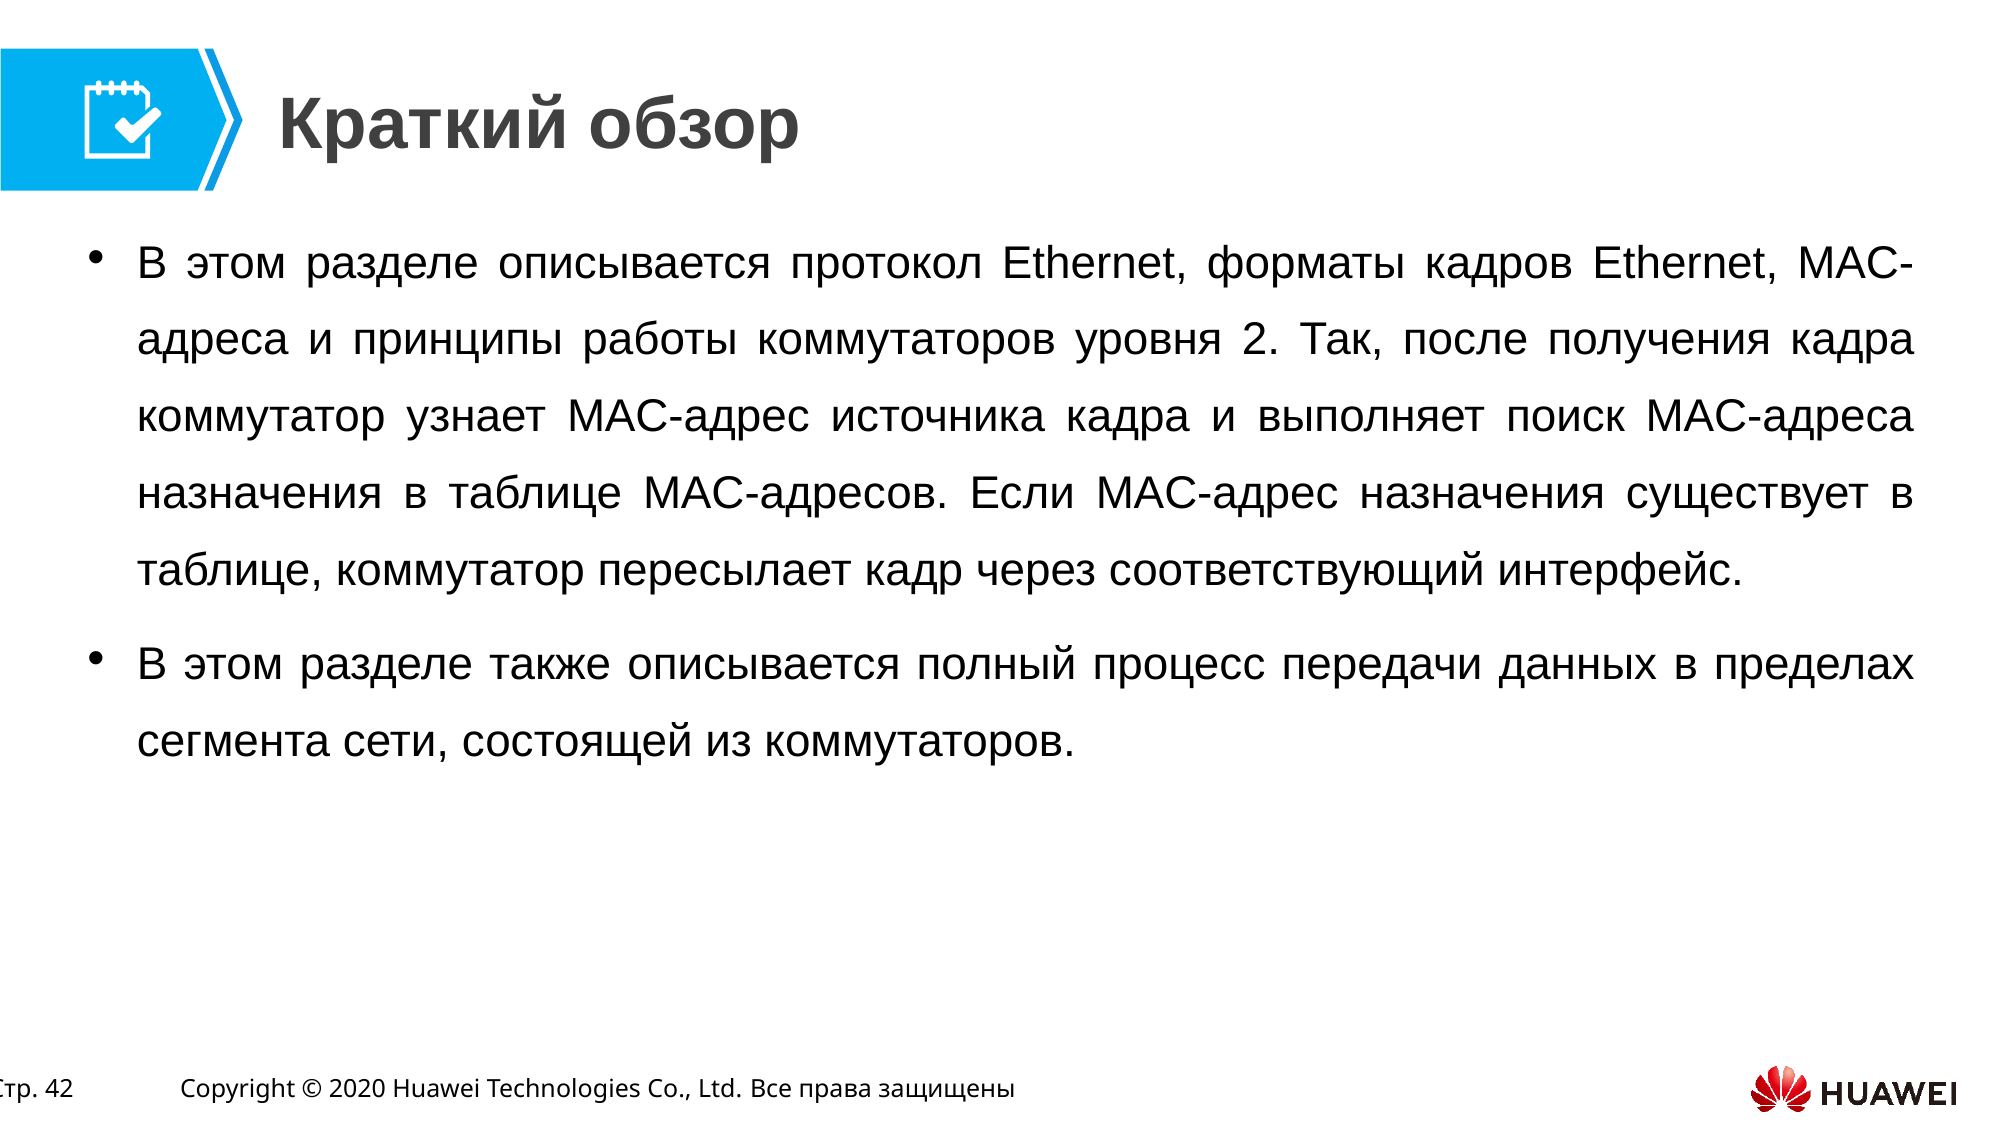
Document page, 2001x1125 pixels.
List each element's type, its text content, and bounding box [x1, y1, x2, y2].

picture [1751, 1066, 1956, 1112]
list В этом разделе описывается протокол Ethernet, форматы кадров Ethernet, MAC-адреса и принципы работы коммутаторов уровня 2. Так, после получения кадра коммутатор узнает MAC-адрес источника кадра и выполняет поиск MAC-адреса назначения в таблице MAC-адресов. Если MAC-адрес назначения существует в таблице, коммутатор пересылает кадр через соответствующий интерфейс. В этом разделе также описывается полный процесс передачи данных в пределах сегмента сети, состоящей из коммутаторов. [73, 203, 1930, 972]
